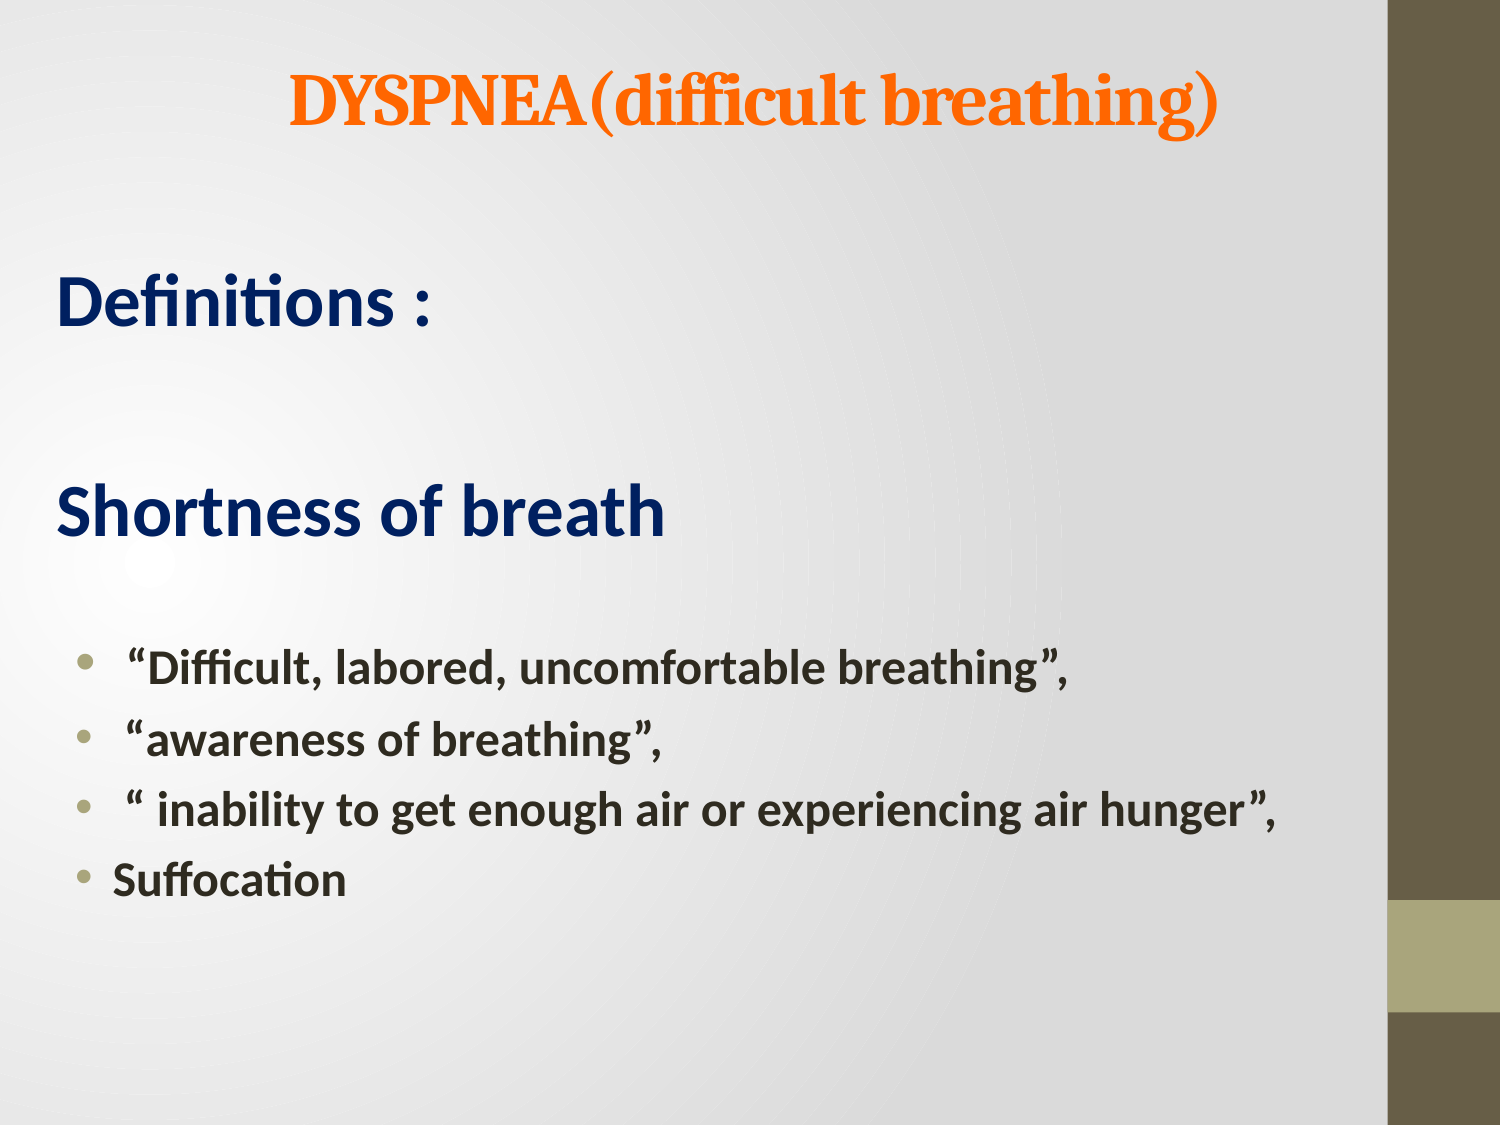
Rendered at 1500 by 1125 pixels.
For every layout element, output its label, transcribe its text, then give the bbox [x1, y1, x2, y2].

list Definitions : Shortness of breath “Difficult, labored, uncomfortable breathing”, “awareness of breathing”, “ inability to get enough air or experiencing air hunger”, Suffocation [41, 243, 1459, 1094]
title DYSPNEA(difficult breathing) [76, 30, 1427, 161]
